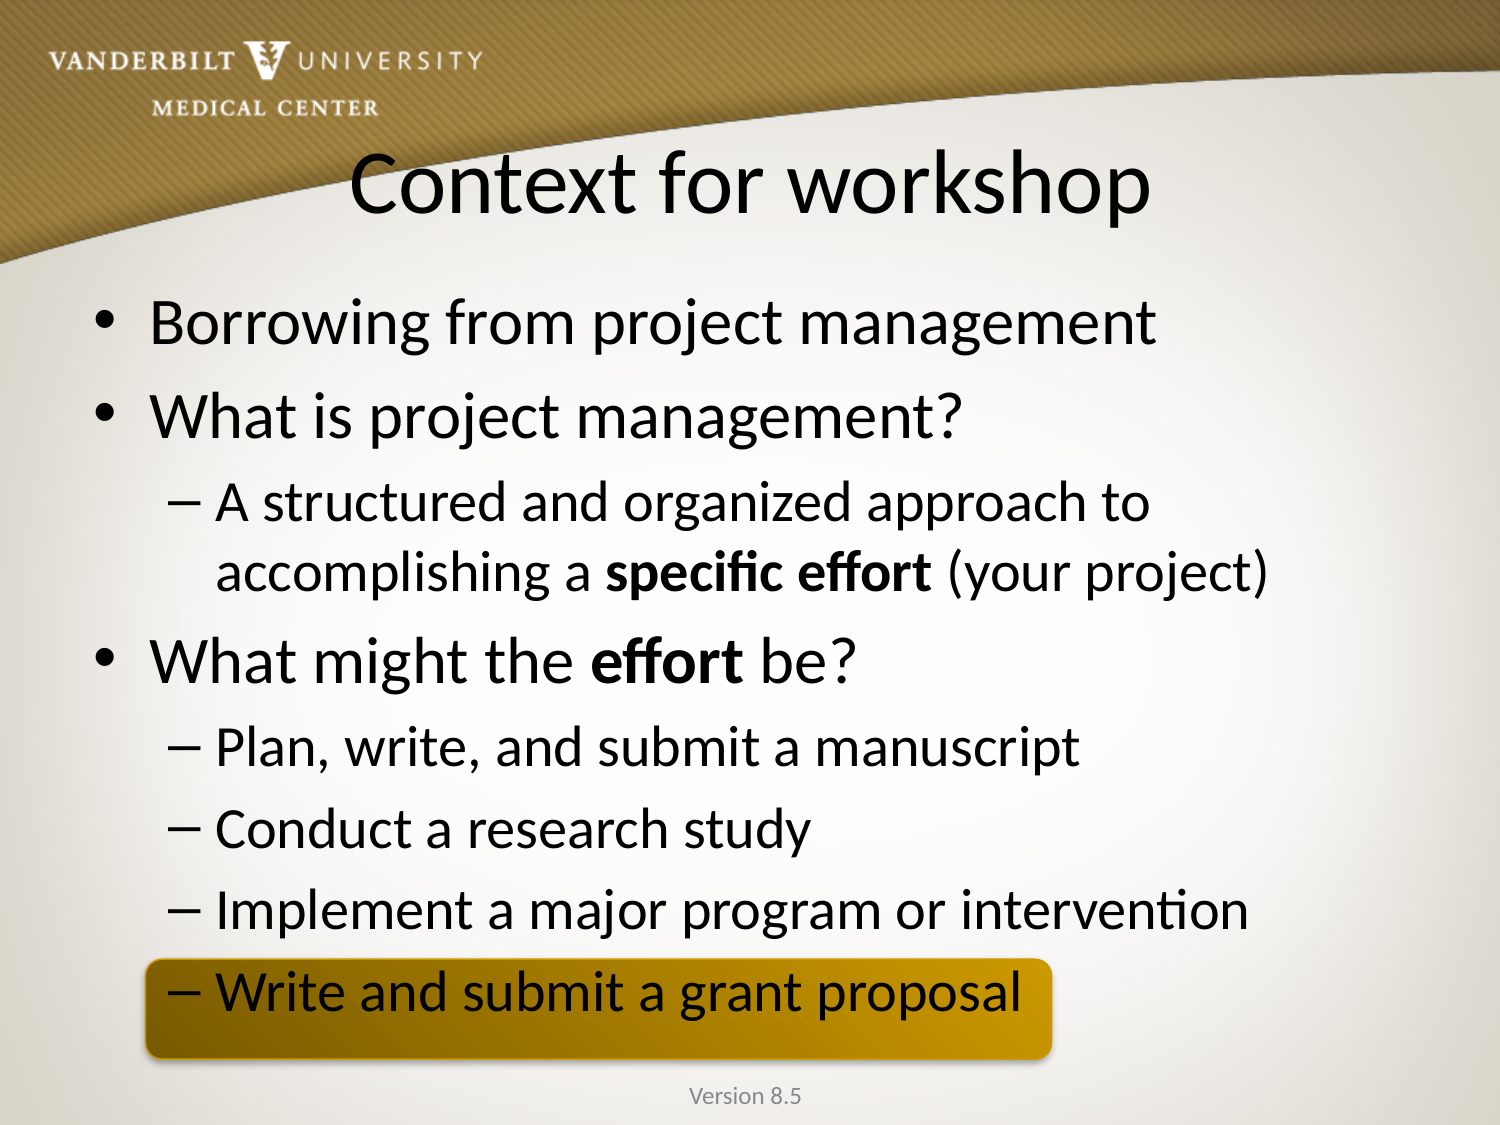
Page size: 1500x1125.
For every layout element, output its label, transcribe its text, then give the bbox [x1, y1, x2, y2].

list Borrowing from project management What is project management? A structured and organized approach to accomplishing a specific effort (your project) What might the effort be? Plan, write, and submit a manuscript Conduct a research study Implement a major program or intervention Write and submit a grant proposal [78, 270, 1429, 1088]
title Context for workshop [76, 83, 1427, 271]
picture [0, 0, 1500, 1125]
footer Version 8.5 [508, 1065, 984, 1125]
